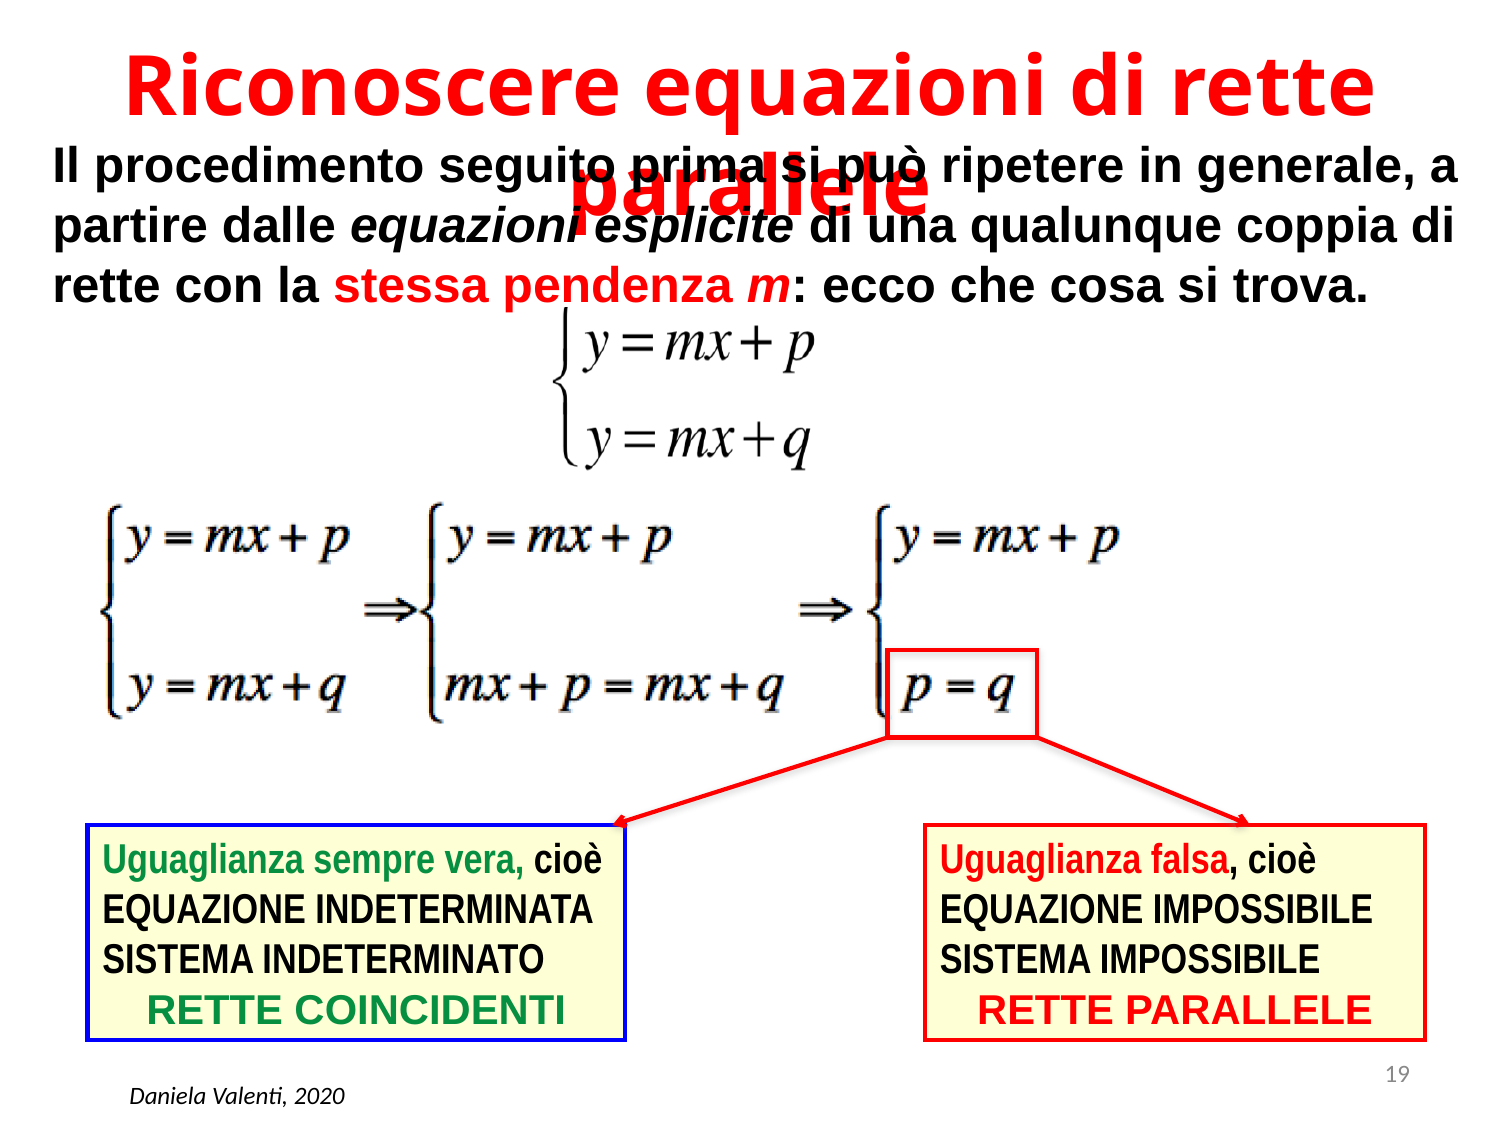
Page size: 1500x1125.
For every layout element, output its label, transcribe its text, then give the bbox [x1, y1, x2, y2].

text_box Il procedimento seguito prima si può ripetere in generale, a partire dalle equazioni esplicite di una qualunque coppia di rette con la stessa pendenza m: ecco che cosa si trova. [37, 124, 1475, 320]
title Riconoscere equazioni di rette parallele [0, 24, 1500, 125]
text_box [1037, 737, 1251, 826]
text_box Uguaglianza sempre vera, cioè EQUAZIONE INDETERMINATA SISTEMA INDETERMINATO RETTE COINCIDENTI [87, 824, 625, 1040]
text_box Uguaglianza falsa, cioè EQUAZIONE IMPOSSIBILE SISTEMA IMPOSSIBILE RETTE PARALLELE [924, 824, 1425, 1040]
picture [100, 487, 1134, 734]
picture [548, 307, 833, 484]
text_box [612, 737, 888, 826]
slide_number 19 [1074, 1042, 1425, 1103]
footer Daniela Valenti, 2020 [0, 1065, 475, 1125]
